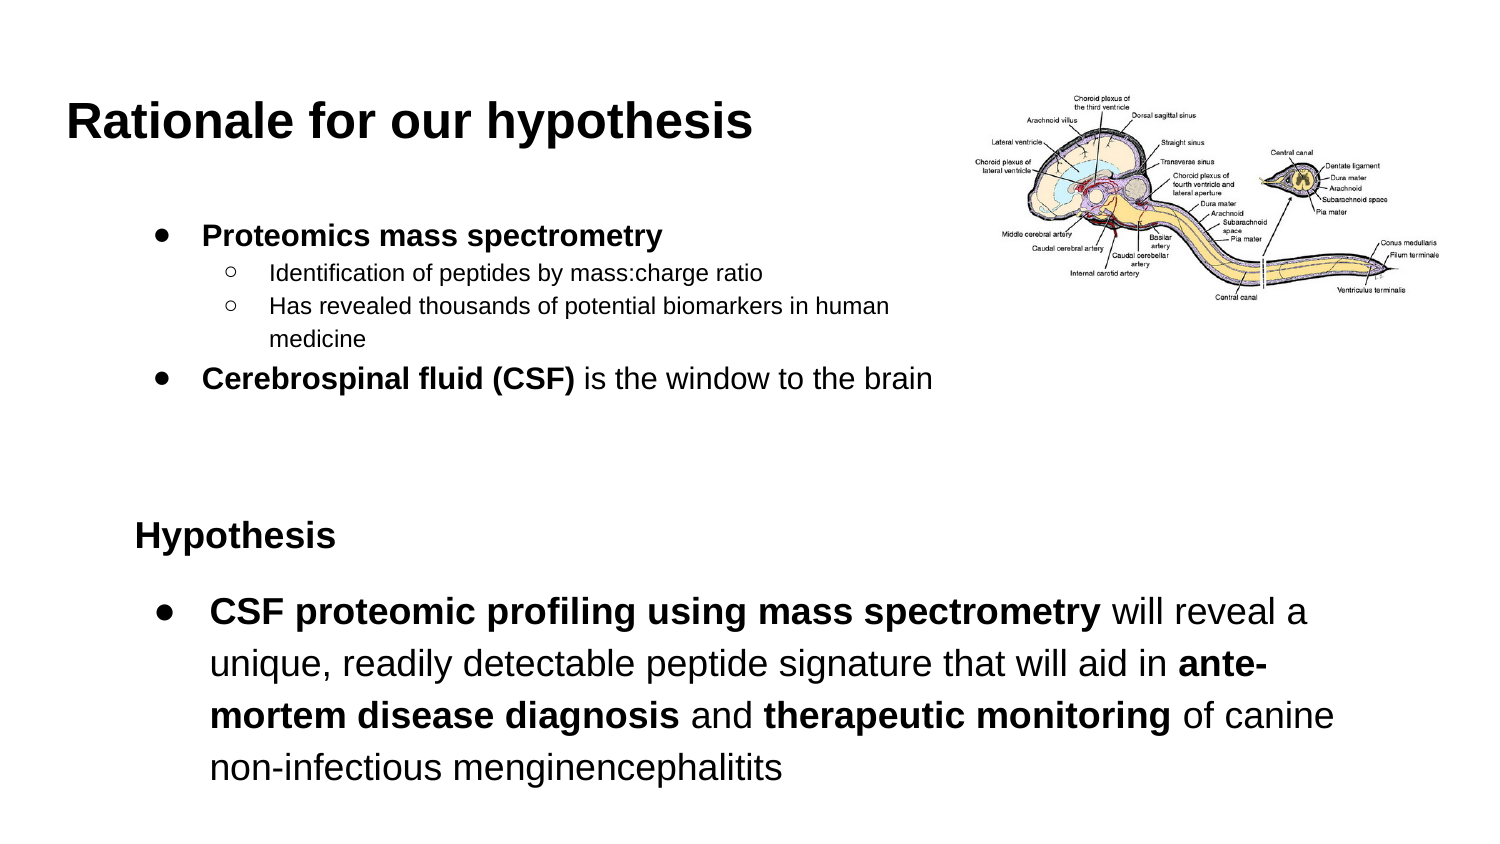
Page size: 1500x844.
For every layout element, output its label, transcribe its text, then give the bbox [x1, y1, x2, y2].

title Rationale for our hypothesis [51, 72, 1449, 167]
text_box Hypothesis CSF proteomic profiling using mass spectrometry will reveal a unique, readily detectable peptide signature that will aid in ante-mortem disease diagnosis and therapeutic monitoring of canine non-infectious menginencephalitits [119, 489, 1397, 803]
picture [975, 94, 1439, 301]
list Proteomics mass spectrometry Identification of peptides by mass:charge ratio Has revealed thousands of potential biomarkers in human medicine Cerebrospinal fluid (CSF) is the window to the brain [119, 194, 976, 442]
